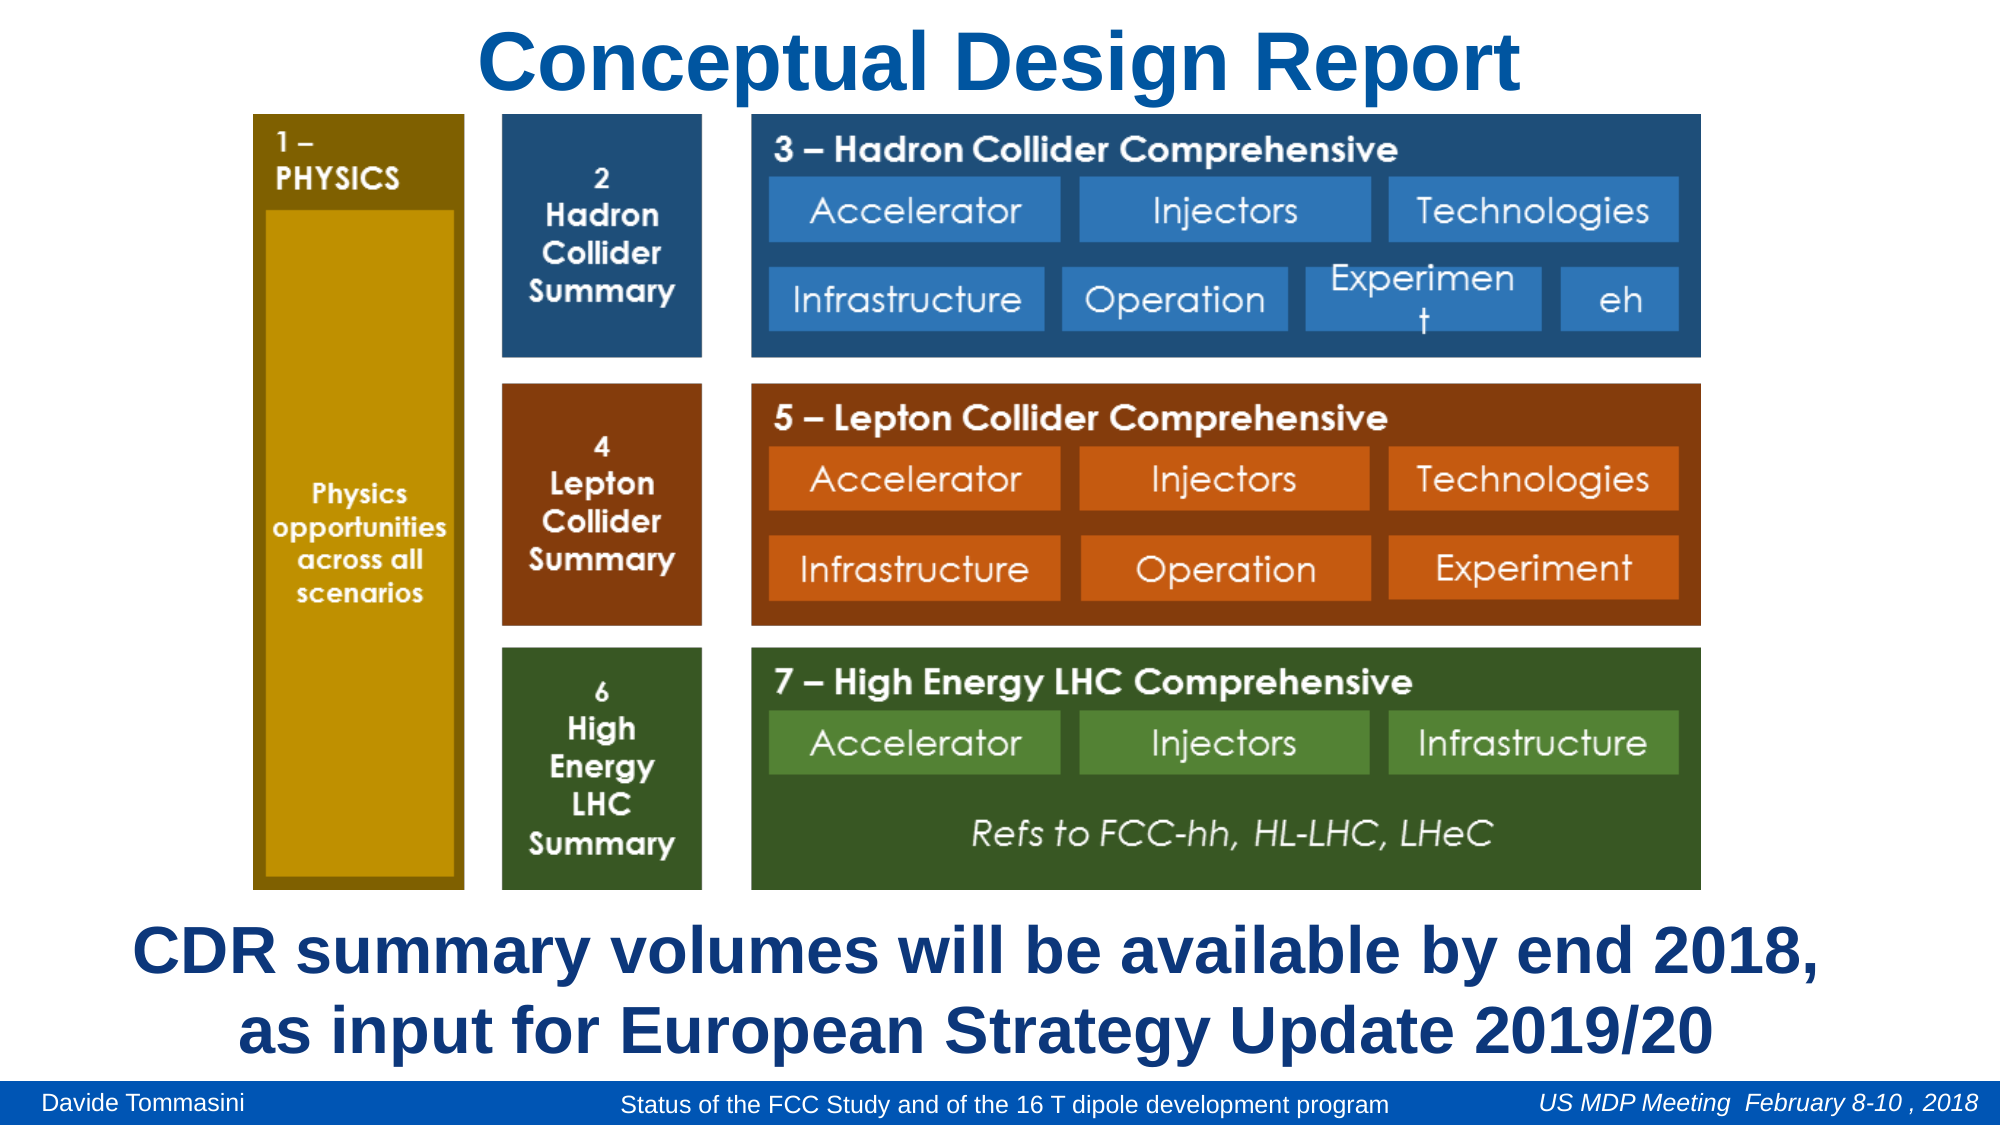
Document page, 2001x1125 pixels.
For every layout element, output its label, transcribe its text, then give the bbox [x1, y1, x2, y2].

picture [253, 114, 1701, 891]
text_box CDR summary volumes will be available by end 2018, as input for European Strategy Update 2019/20 [95, 899, 1859, 1125]
text_box Conceptual Design Report [0, 0, 2000, 115]
